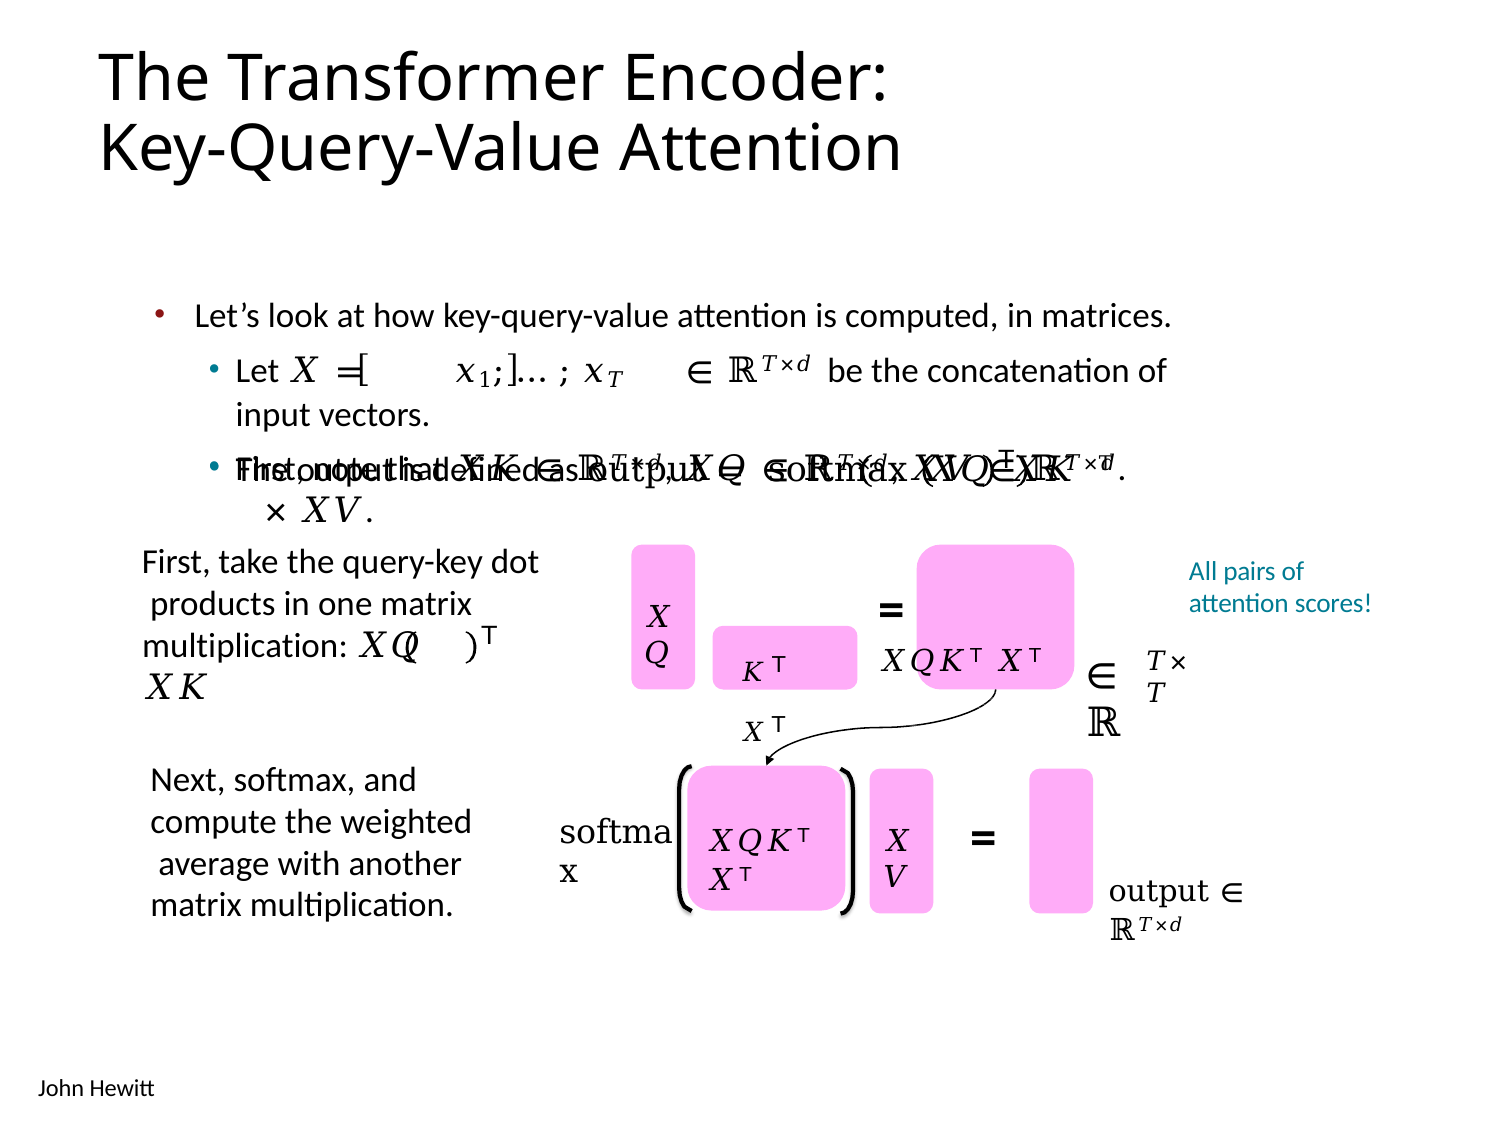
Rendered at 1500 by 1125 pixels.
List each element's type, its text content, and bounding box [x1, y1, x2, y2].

text_box 𝖳 [478, 617, 500, 680]
text_box ∈ ℝ [1083, 645, 1147, 745]
text_box multiplication: 𝑋𝑄 𝑋𝐾 [140, 621, 466, 707]
text_box All pairs of attention scores! [1187, 551, 1378, 619]
text_box Next, softmax, and compute the weighted average with another matrix multiplication. [148, 754, 475, 924]
title The Transformer Encoder: Key-Query-Value Attention [83, 36, 1414, 194]
text_box [828, 625, 858, 690]
text_box [712, 625, 735, 690]
text_box [916, 544, 1075, 690]
text_box output ∈ ℝ𝑇×𝑑 [1103, 869, 1303, 947]
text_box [672, 761, 934, 923]
text_box 𝐾𝖳 𝑋𝖳 [735, 625, 828, 747]
text_box 𝑋𝑄 [642, 595, 686, 670]
text_box [1029, 768, 1094, 914]
text_box = [968, 801, 999, 867]
text_box = 𝑋𝑄𝐾𝖳 𝑋𝖳 [873, 572, 1066, 678]
text_box 𝑇×𝑇 [1144, 642, 1200, 708]
text_box [765, 689, 997, 761]
text_box [466, 631, 477, 664]
text_box Let’s look at how key-query-value attention is computed, in matrices. Let 𝑋 = 𝑥1; … ; 𝑥𝑇 ∈ ℝ𝑇×𝑑 be the concatenation of input vectors. First, note that 𝑋𝐾 ∈ ℝ𝑇×𝑑, 𝑋𝑄 ∈ ℝ𝑇×𝑑, 𝑋𝑉 ∈ ℝ𝑇×𝑑. [150, 281, 1195, 489]
text_box [631, 544, 696, 690]
text_box First, take the query-key dot products in one matrix [140, 536, 546, 623]
text_box softmax [557, 808, 672, 890]
text_box John Hewitt [23, 1064, 170, 1109]
text_box The output is defined as output = softmax 𝑋𝑄 𝑋𝐾 T × 𝑋𝑉. [206, 444, 1127, 530]
